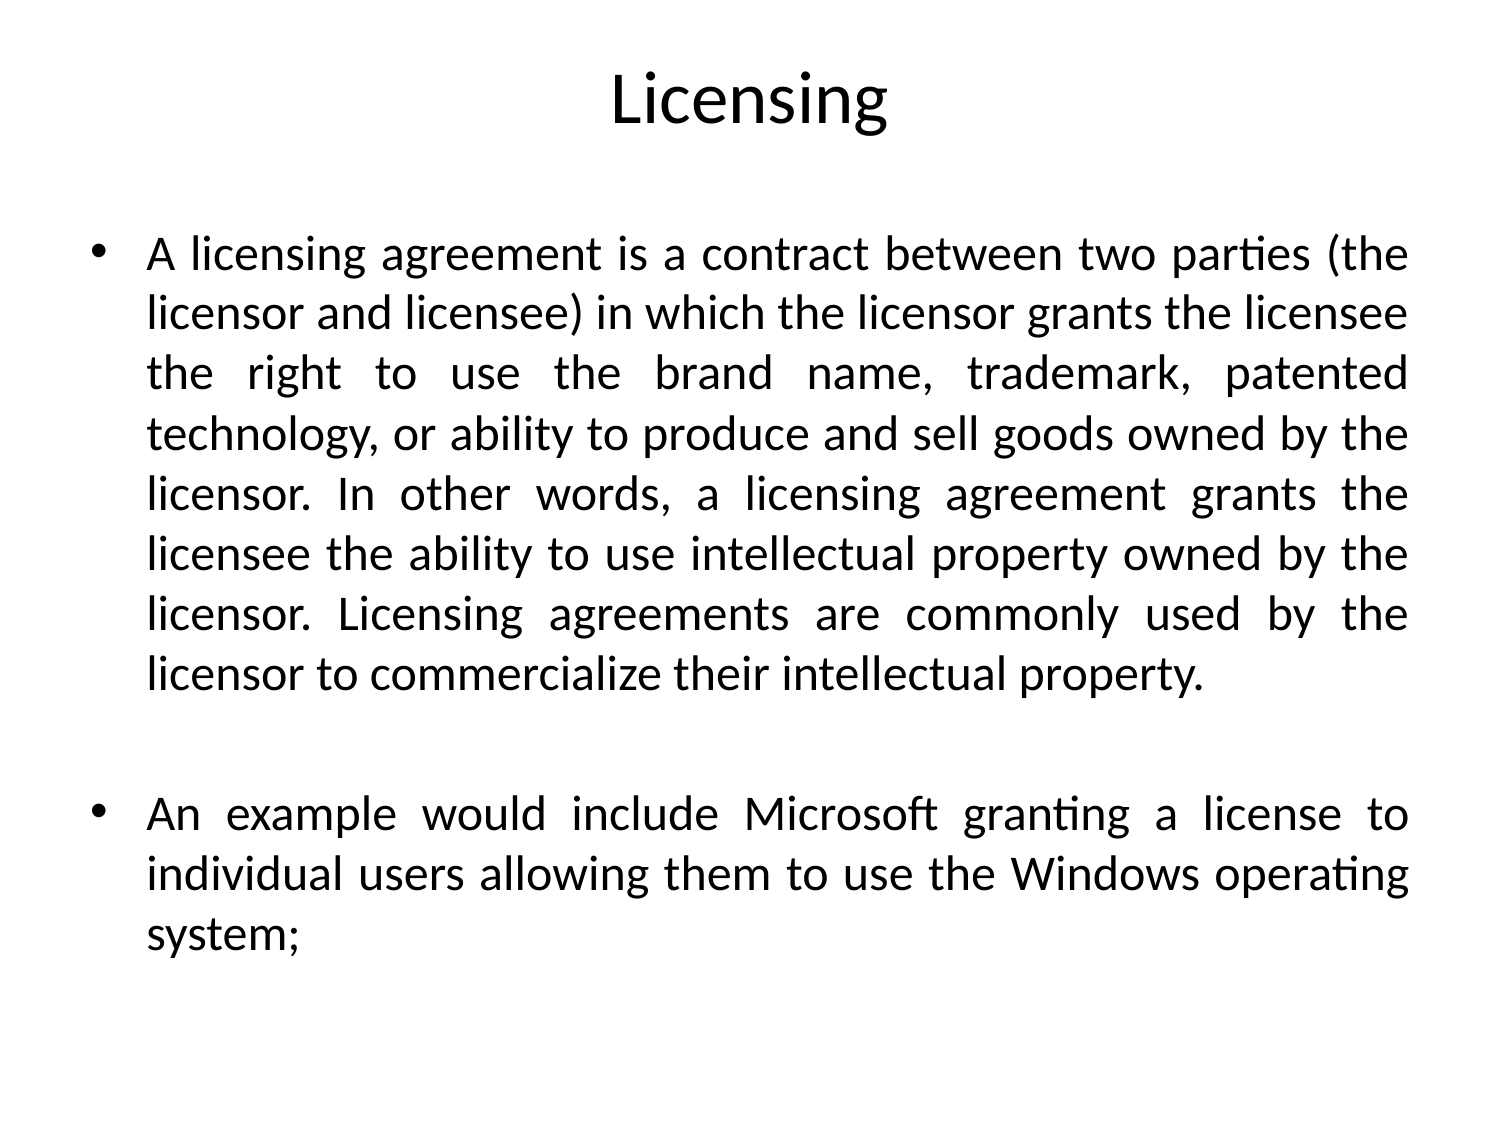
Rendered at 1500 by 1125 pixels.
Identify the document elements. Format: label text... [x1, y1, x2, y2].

list A licensing agreement is a contract between two parties (the licensor and licensee) in which the licensor grants the licensee the right to use the brand name, trademark, patented technology, or ability to produce and sell goods owned by the licensor. In other words, a licensing agreement grants the licensee the ability to use intellectual property owned by the licensor. Licensing agreements are commonly used by the licensor to commercialize their intellectual property. An example would include Microsoft granting a license to individual users allowing them to use the Windows operating system; [75, 212, 1425, 1005]
title Licensing [75, 45, 1425, 212]
